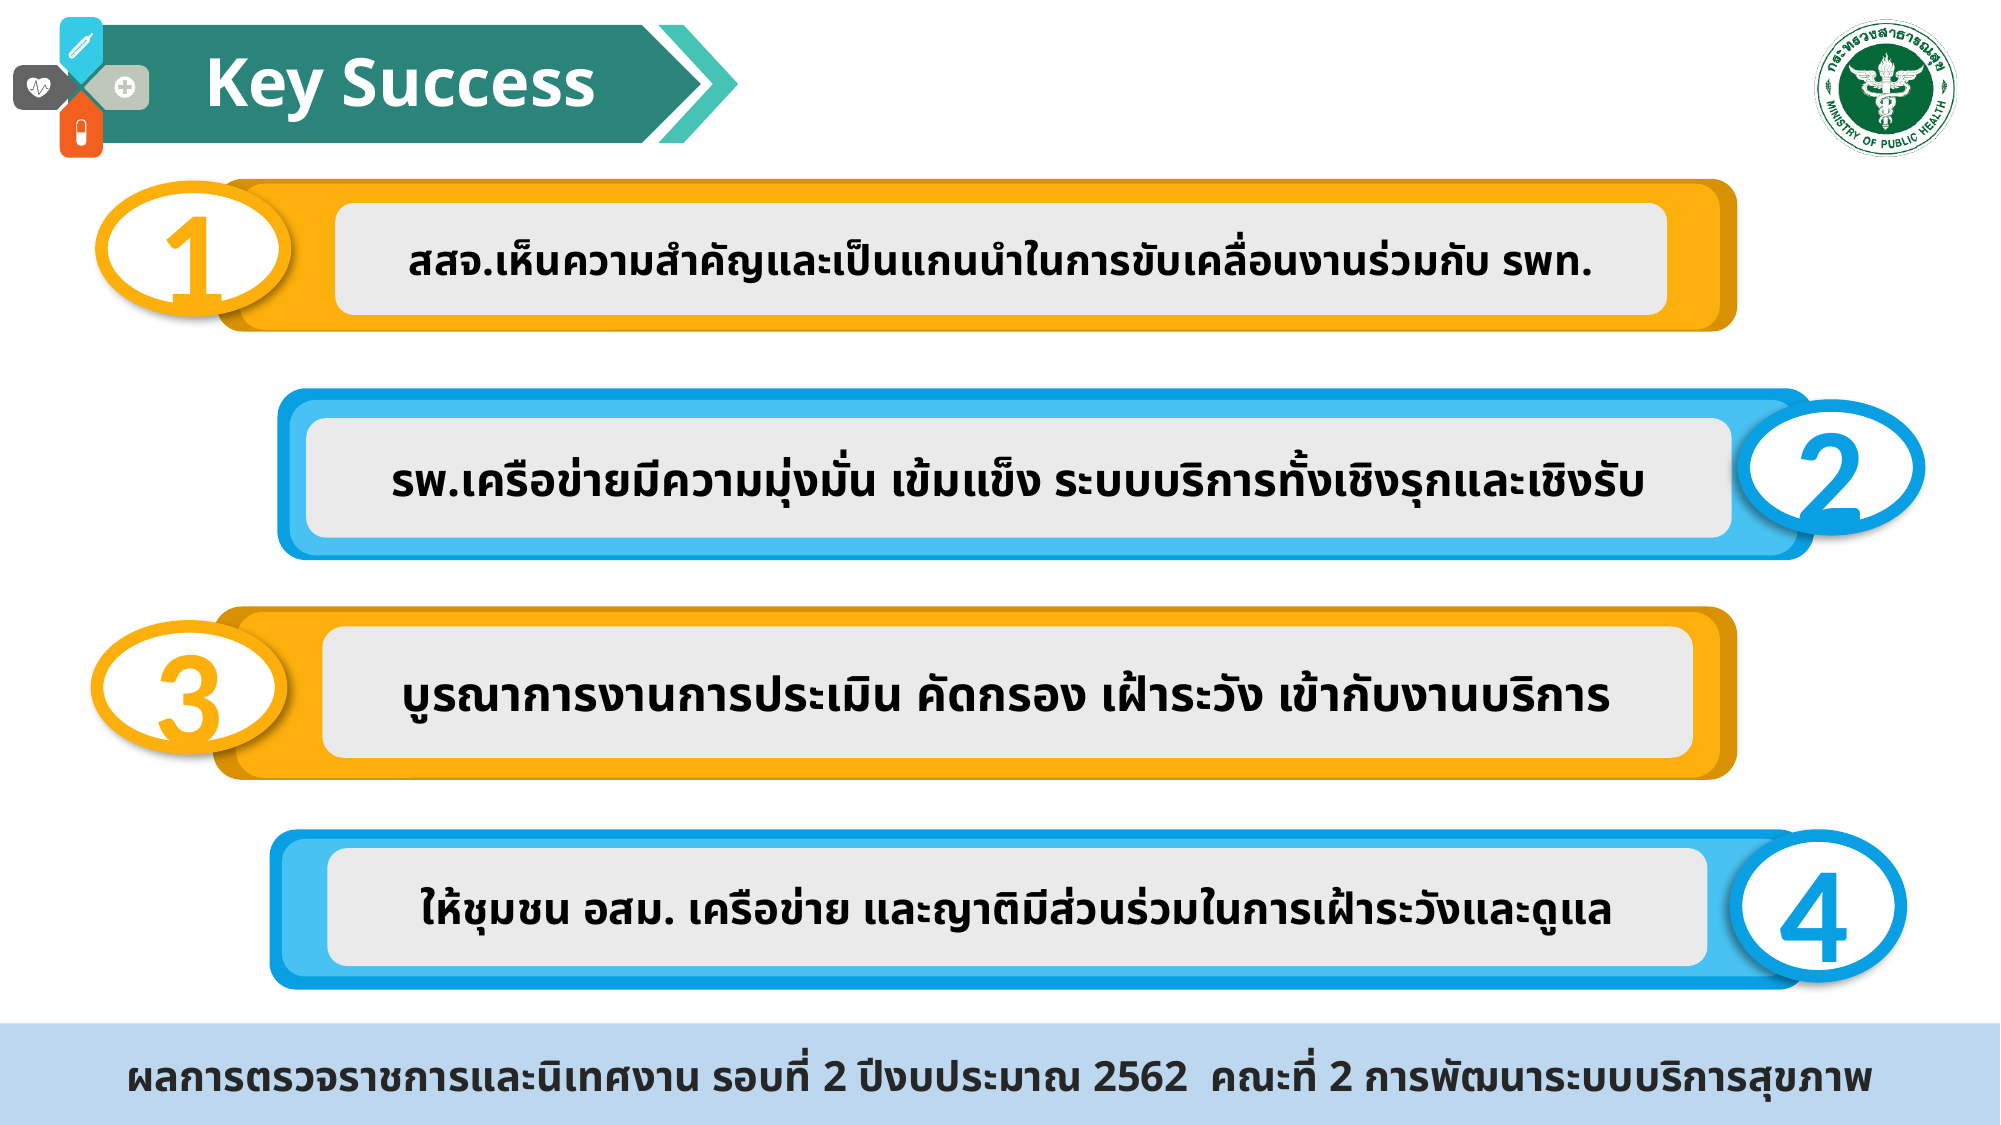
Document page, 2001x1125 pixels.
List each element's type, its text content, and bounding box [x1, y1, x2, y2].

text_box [101, 178, 1738, 332]
picture [1814, 19, 1958, 157]
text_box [150, 24, 739, 144]
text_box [13, 17, 150, 158]
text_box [269, 829, 1901, 990]
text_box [96, 606, 1738, 784]
text_box ผลการตรวจราชการและนิเทศงาน รอบที่ 2 ปีงบประมาณ 2562 คณะที่ 2 การพัฒนาระบบบริการสุขภาพ [0, 1022, 2000, 1125]
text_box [277, 388, 1920, 562]
